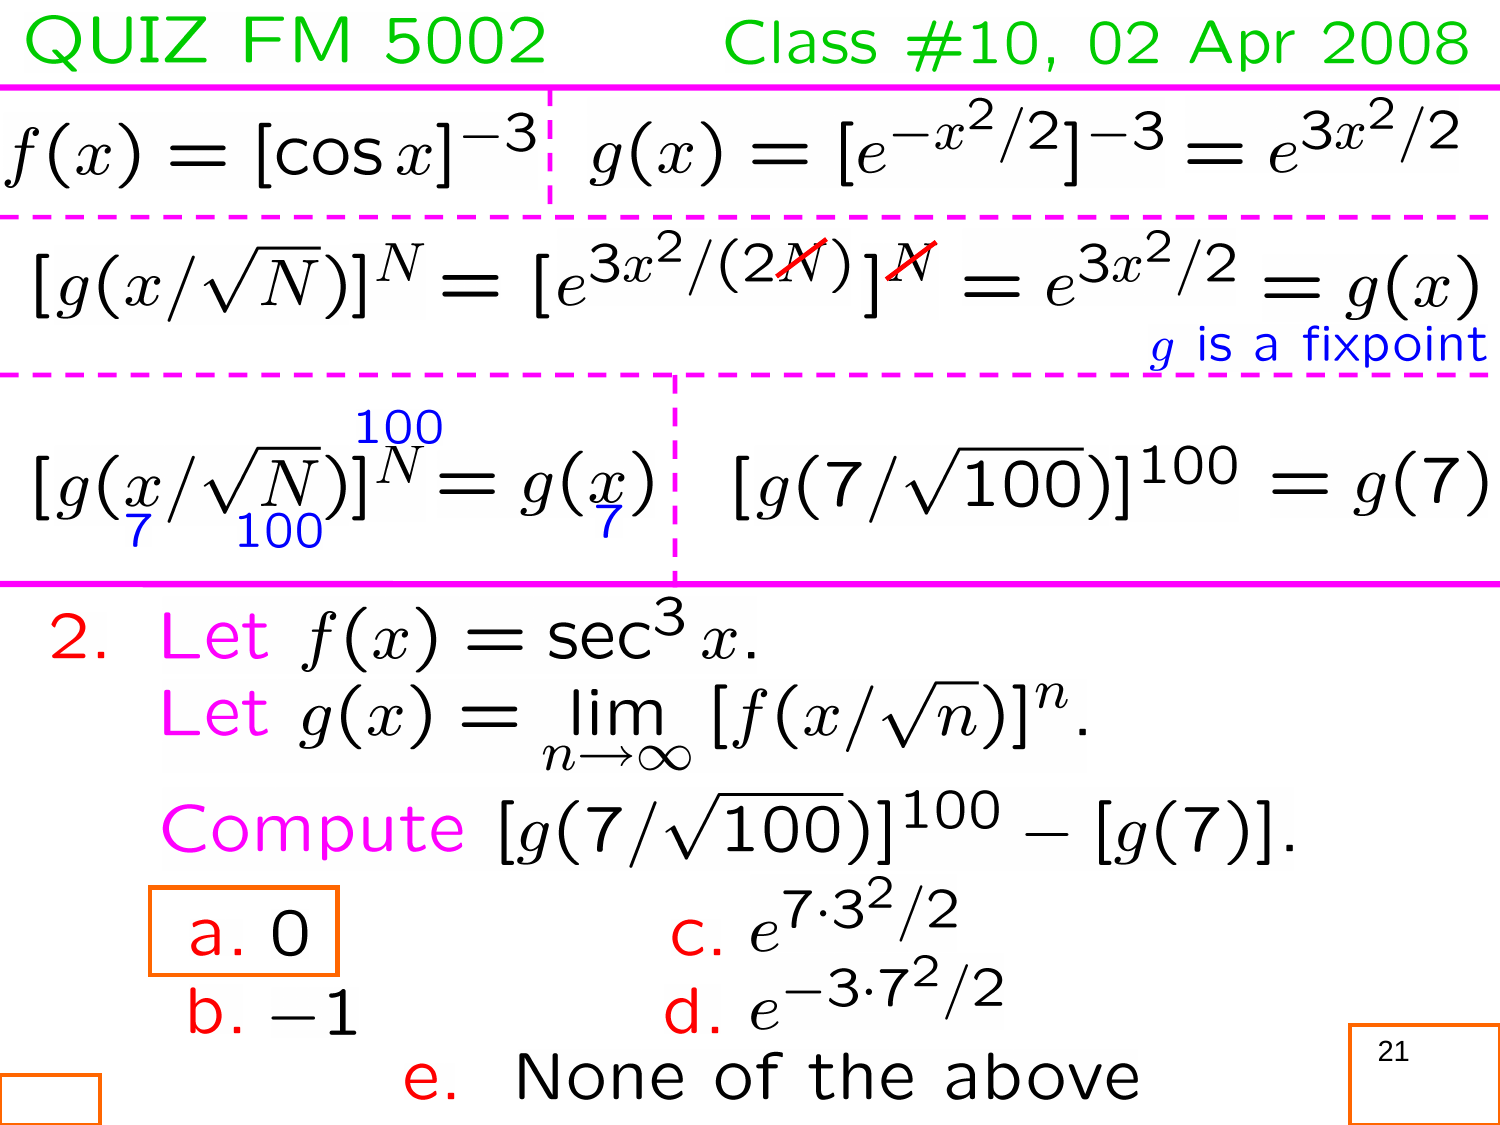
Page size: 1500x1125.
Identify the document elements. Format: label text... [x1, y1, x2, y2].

picture [162, 678, 1088, 773]
picture [1262, 254, 1480, 322]
picture [271, 987, 359, 1038]
picture [517, 1049, 1138, 1101]
picture [664, 984, 722, 1035]
picture [724, 17, 1470, 73]
text_box [1349, 1025, 1500, 1125]
picture [54, 243, 426, 326]
picture [237, 512, 324, 550]
slide_number 21 [1074, 1024, 1425, 1103]
picture [670, 918, 721, 956]
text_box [736, 445, 1488, 526]
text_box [36, 445, 426, 526]
picture [404, 1062, 456, 1101]
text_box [440, 228, 851, 306]
picture [1184, 95, 1459, 173]
picture [162, 787, 1294, 872]
picture [189, 918, 243, 956]
picture [124, 512, 152, 547]
picture [861, 243, 939, 320]
picture [36, 253, 51, 320]
text_box [0, 1074, 100, 1125]
text_box [150, 887, 338, 975]
picture [162, 596, 757, 674]
picture [749, 874, 1004, 1031]
picture [536, 253, 551, 320]
picture [24, 12, 544, 73]
picture [437, 450, 655, 538]
picture [271, 908, 309, 960]
picture [3, 112, 538, 190]
picture [189, 984, 243, 1035]
picture [587, 97, 1165, 188]
picture [962, 228, 1237, 306]
picture [356, 408, 443, 447]
picture [1148, 324, 1488, 372]
picture [49, 612, 107, 660]
